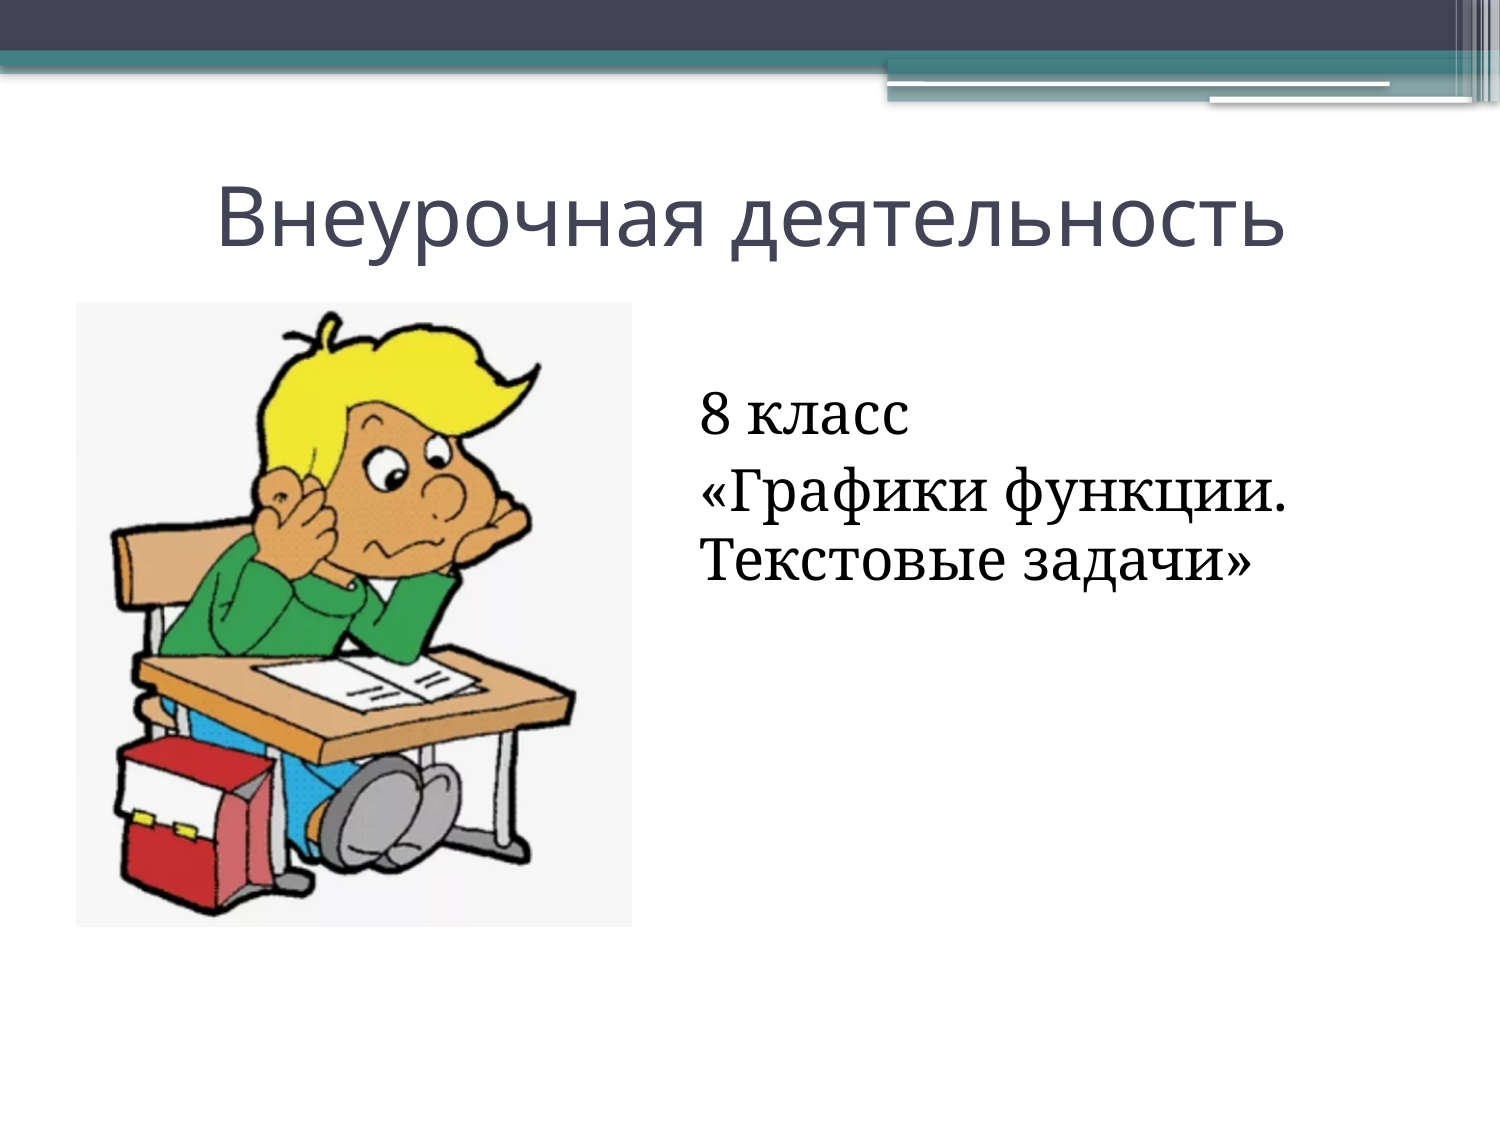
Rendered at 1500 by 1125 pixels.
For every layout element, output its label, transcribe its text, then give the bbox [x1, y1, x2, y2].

list 8 класс «Графики функции. Текстовые задачи» [667, 368, 1425, 1079]
picture [76, 302, 632, 927]
title Внеурочная деятельность [76, 125, 1427, 301]
